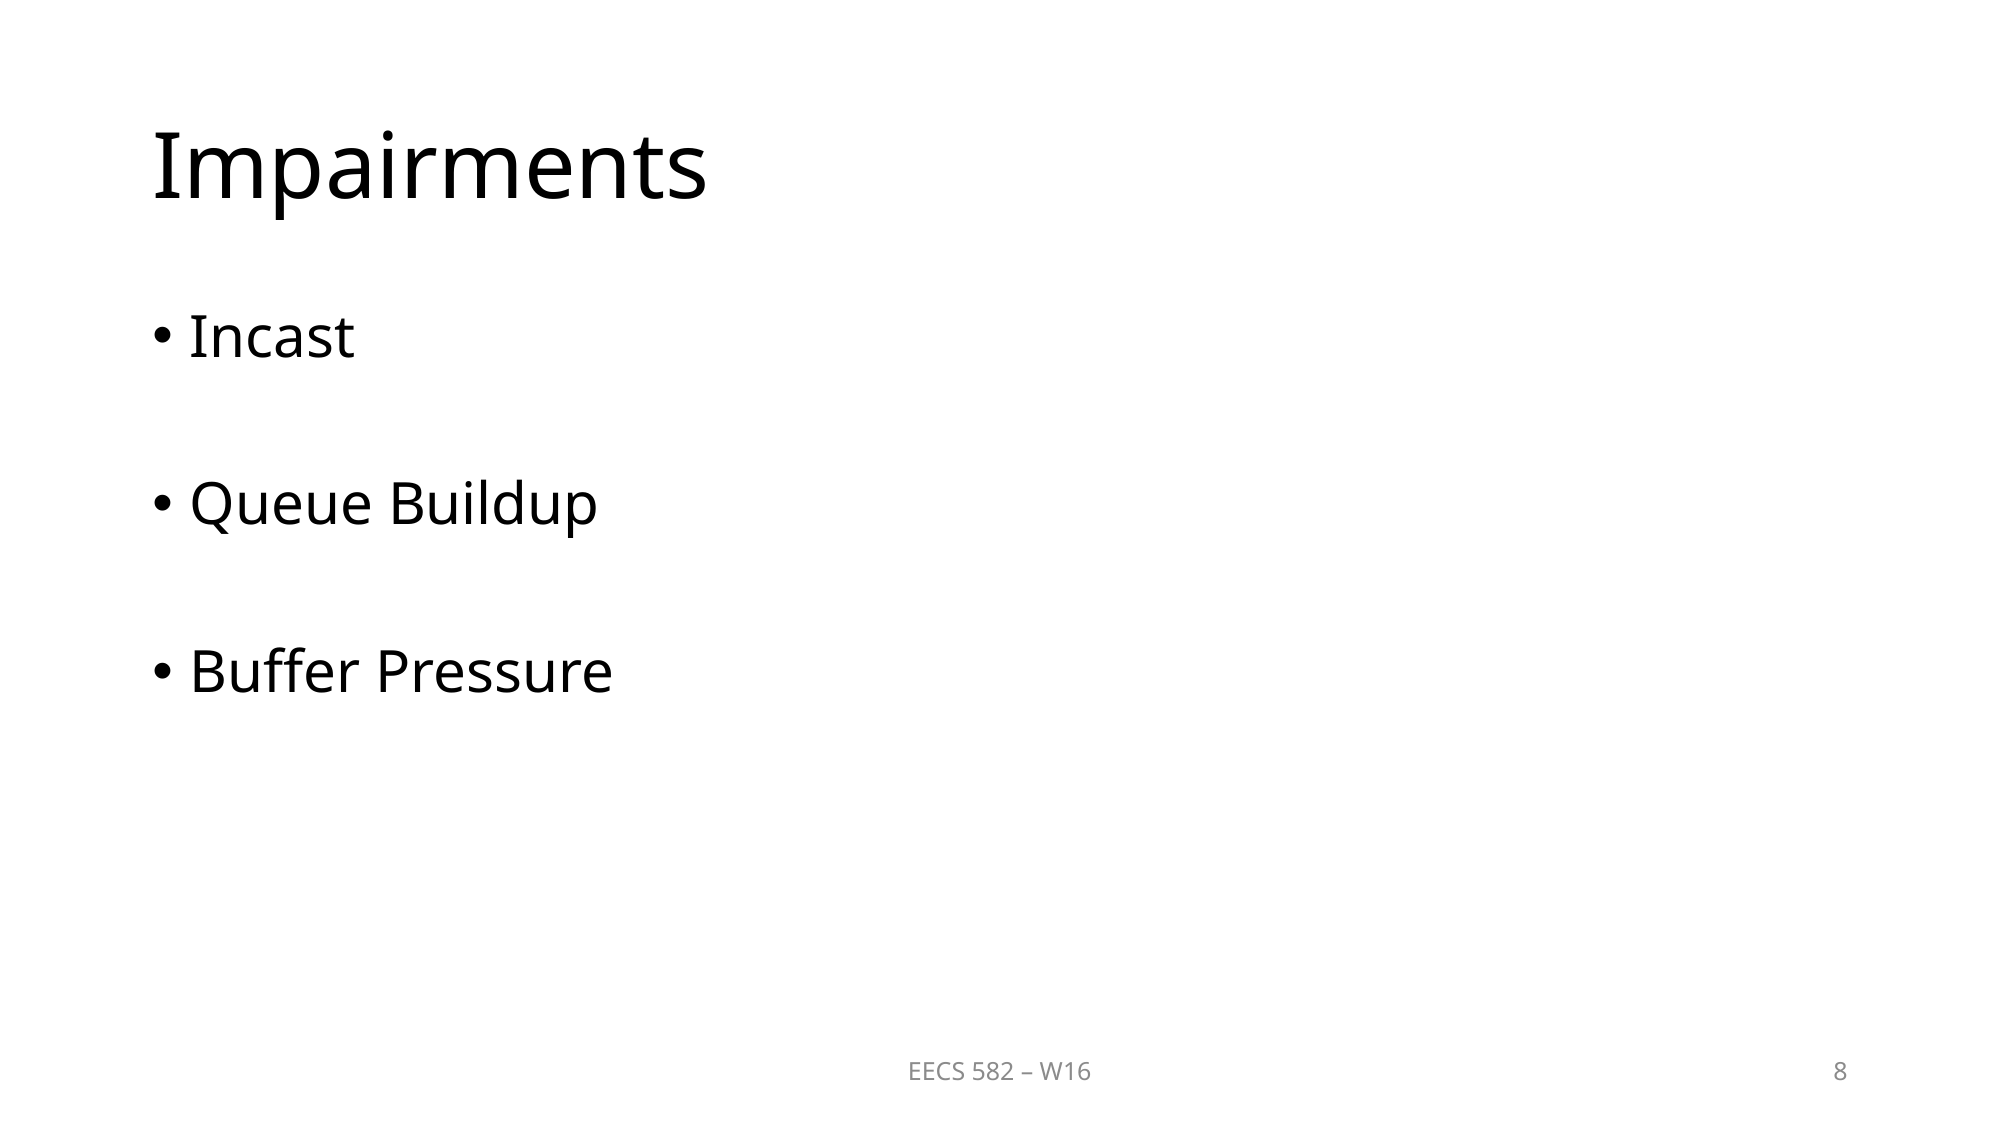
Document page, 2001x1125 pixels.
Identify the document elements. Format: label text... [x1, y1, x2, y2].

list Incast Queue Buildup Buffer Pressure [137, 299, 1863, 1014]
slide_number 8 [1412, 1042, 1863, 1103]
title Impairments [137, 59, 1863, 278]
footer EECS 582 – W16 [662, 1042, 1338, 1103]
